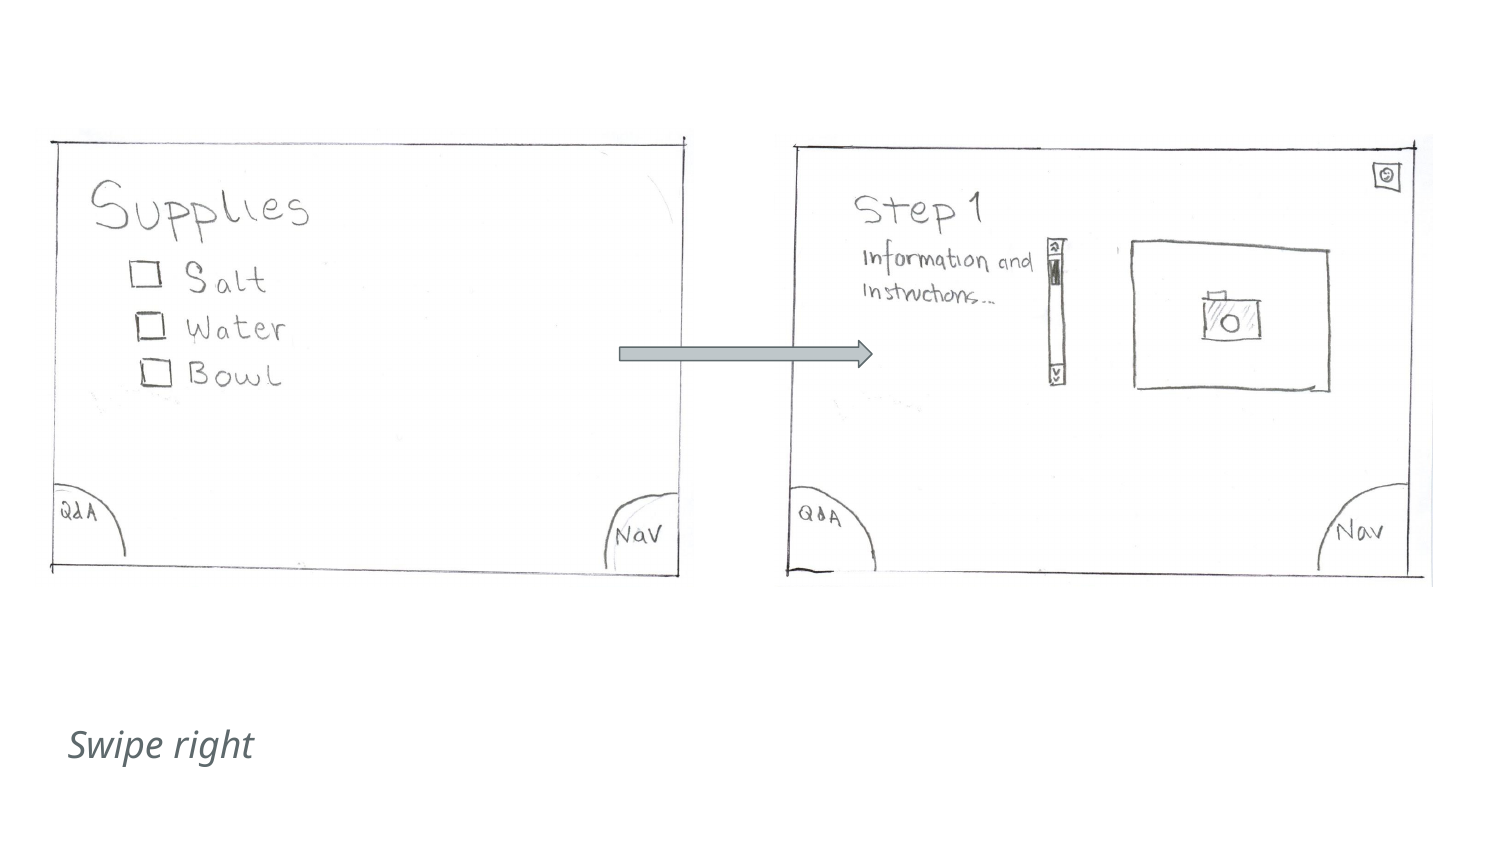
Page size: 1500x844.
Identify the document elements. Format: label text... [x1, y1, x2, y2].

text_box [699, 347, 769, 361]
list Swipe right [52, 694, 1037, 793]
picture [34, 128, 694, 588]
picture [774, 133, 1434, 588]
